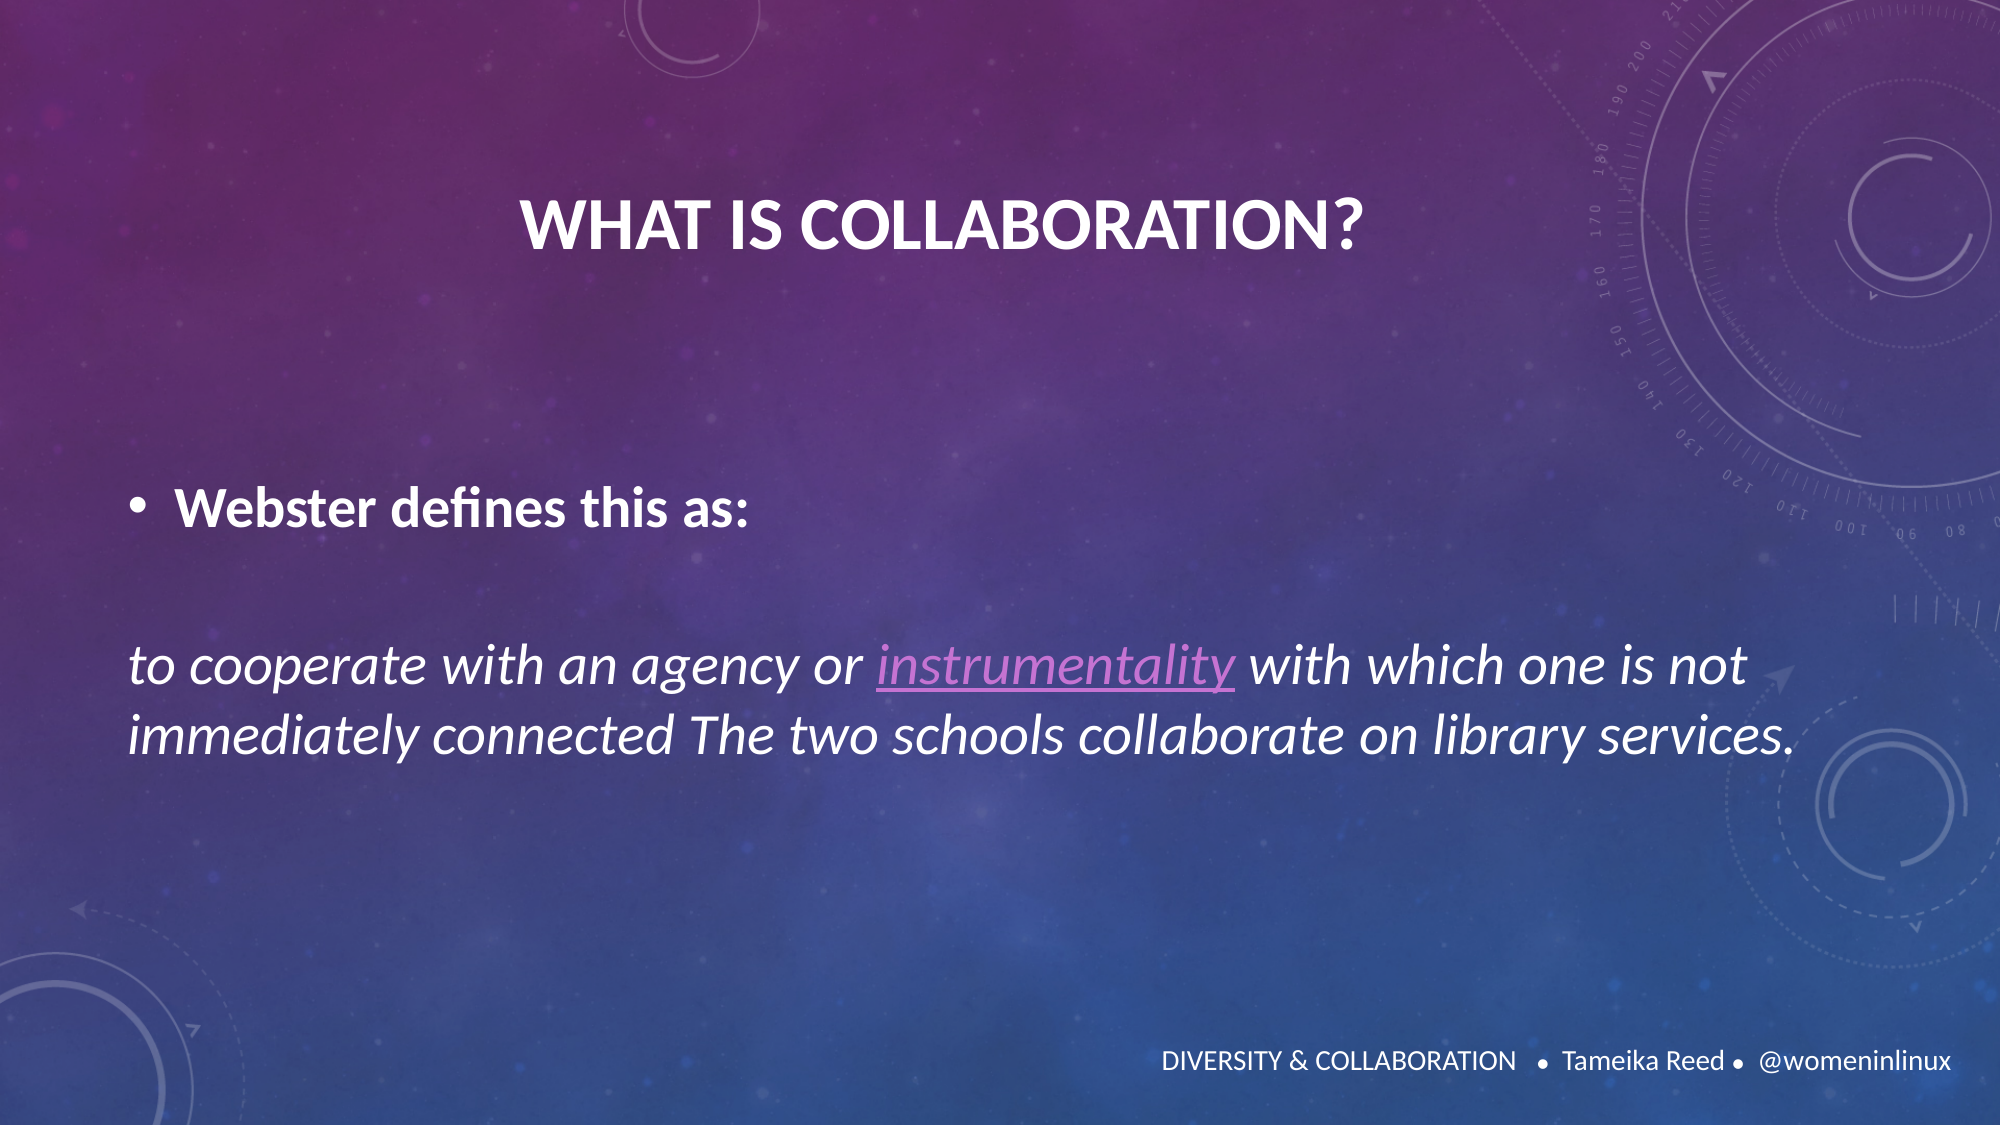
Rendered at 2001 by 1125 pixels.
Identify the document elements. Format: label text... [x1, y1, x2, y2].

picture [0, 0, 2000, 1125]
footer DIVERSITY & COLLABORATION ● Tameika Reed ● @womeninlinux [385, 993, 1967, 1125]
list Webster defines this as: to cooperate with an agency or instrumentality with which one is not immediately connected The two schools collaborate on library services. [112, 351, 1838, 950]
title What is Collaboration? [112, 99, 1775, 339]
